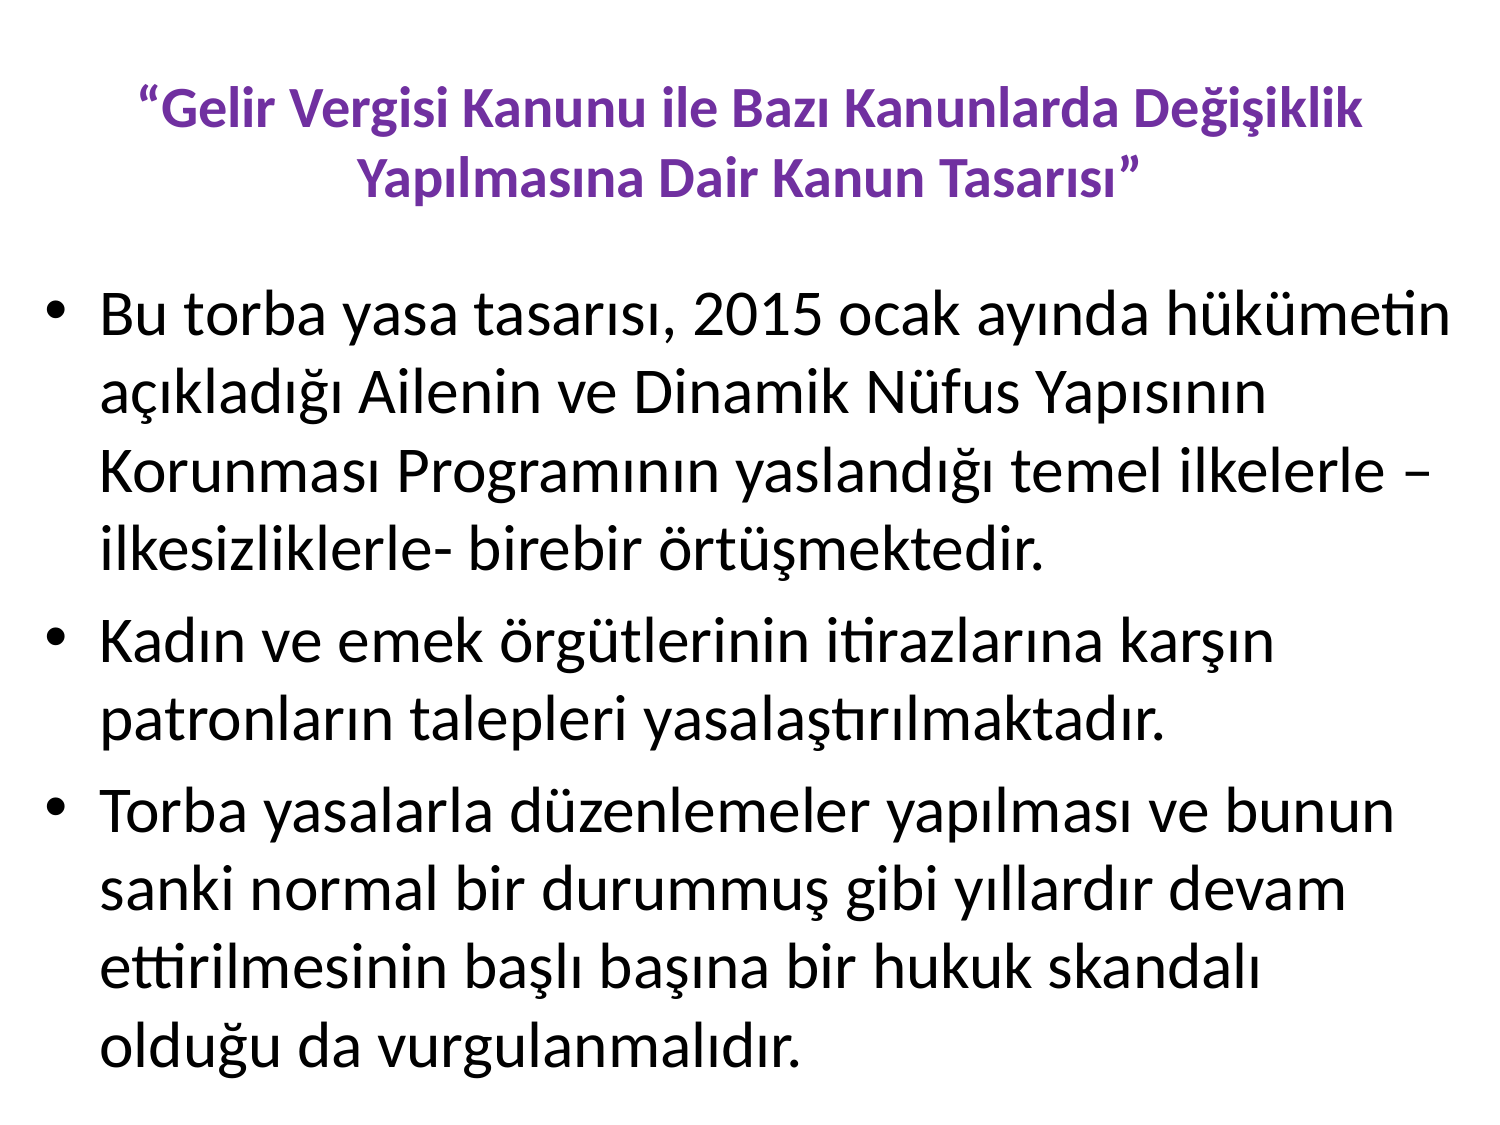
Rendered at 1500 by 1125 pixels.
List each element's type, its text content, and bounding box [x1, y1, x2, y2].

list Bu torba yasa tasarısı, 2015 ocak ayında hükümetin açıkladığı Ailenin ve Dinamik Nüfus Yapısının Korunması Programının yaslandığı temel ilkelerle –ilkesizliklerle- birebir örtüşmektedir. Kadın ve emek örgütlerinin itirazlarına karşın patronların talepleri yasalaştırılmaktadır. Torba yasalarla düzenlemeler yapılması ve bunun sanki normal bir durummuş gibi yıllardır devam ettirilmesinin başlı başına bir hukuk skandalı olduğu da vurgulanmalıdır. [29, 262, 1471, 1094]
title “Gelir Vergisi Kanunu ile Bazı Kanunlarda Değişiklik Yapılmasına Dair Kanun Tasarısı” [75, 45, 1425, 233]
